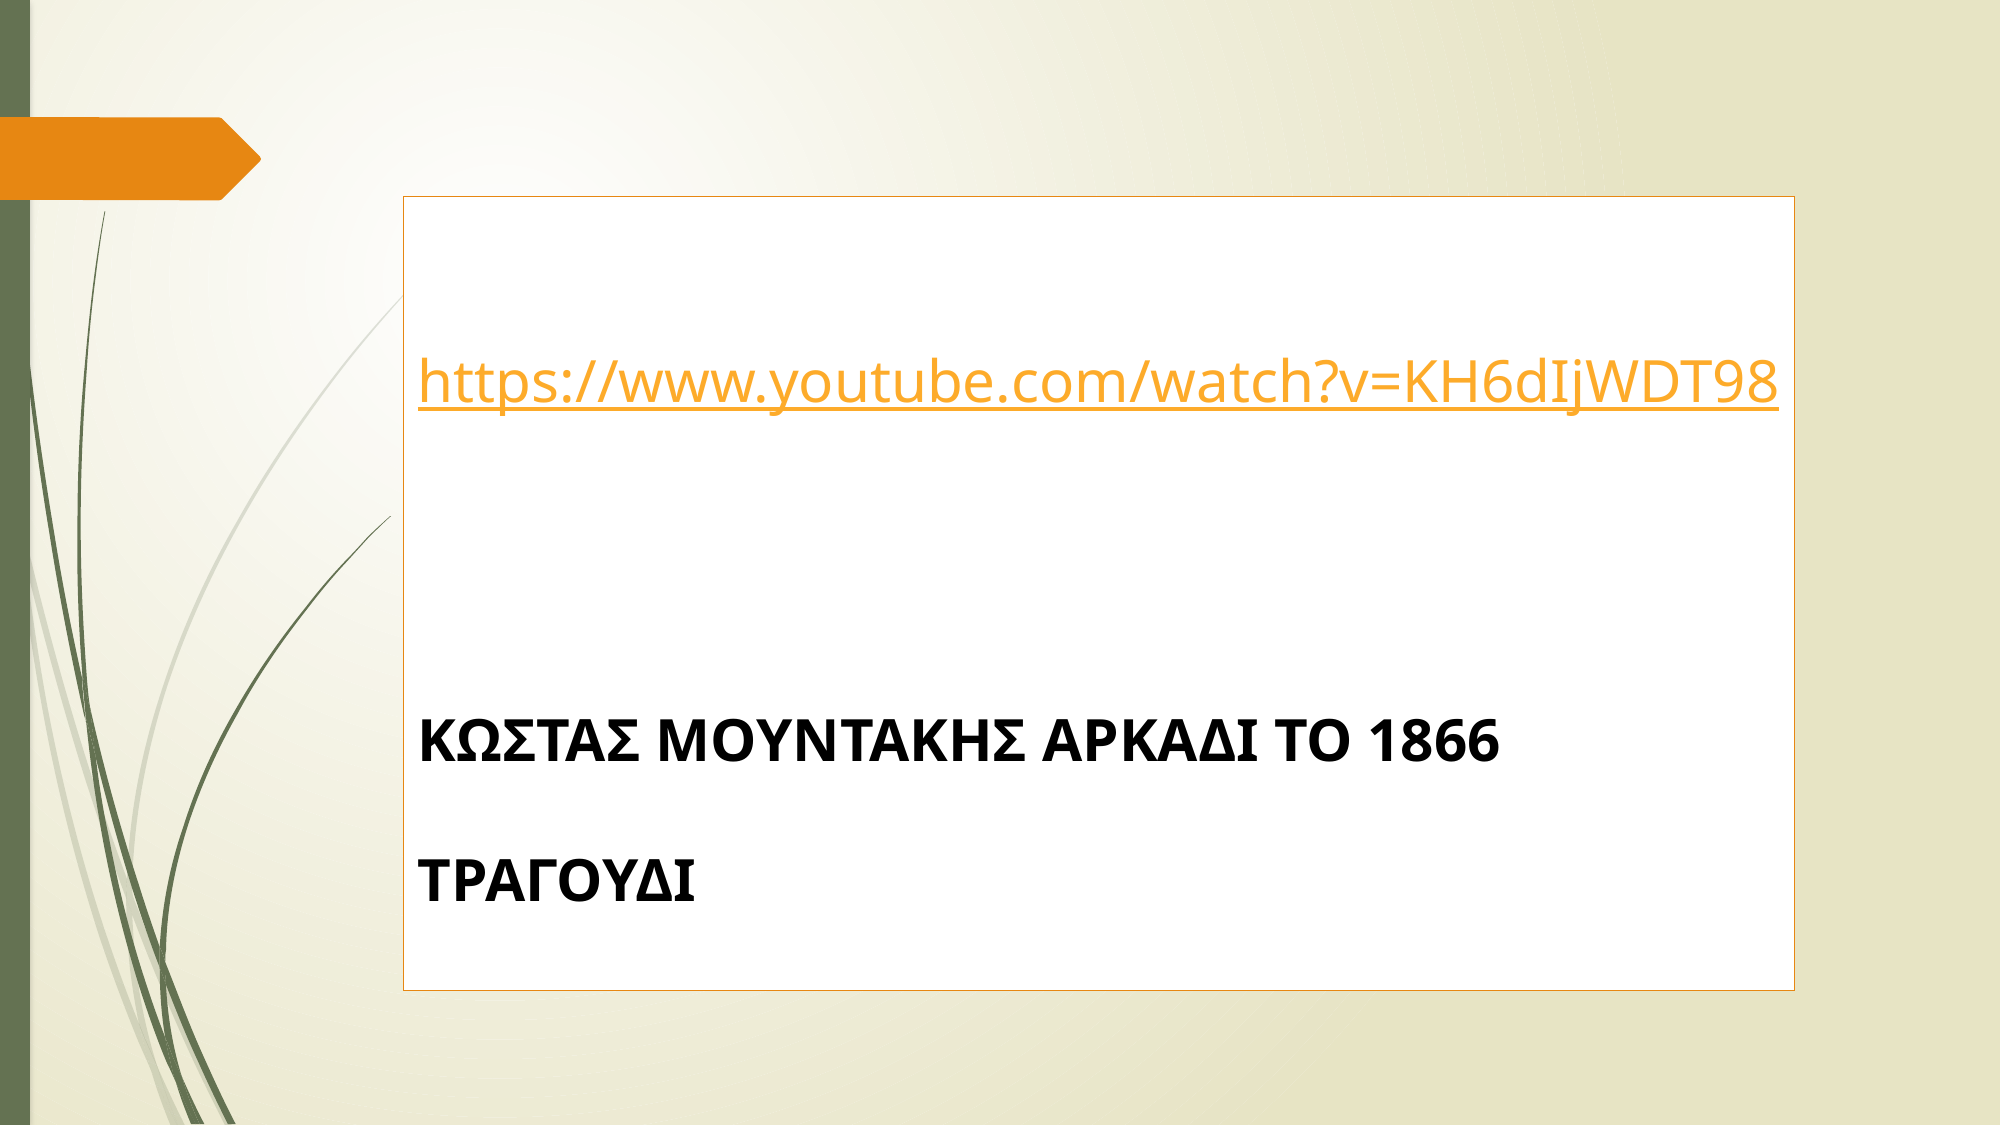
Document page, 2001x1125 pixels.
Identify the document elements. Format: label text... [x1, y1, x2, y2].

text_box https://www.youtube.com/watch?v=KH6dIjWDT98 ΚΩΣΤΑΣ ΜΟΥΝΤΑΚΗΣ ΑΡΚΑΔΙ ΤΟ 1866 ΤΡΑΓΟΥΔΙ [403, 196, 1795, 991]
